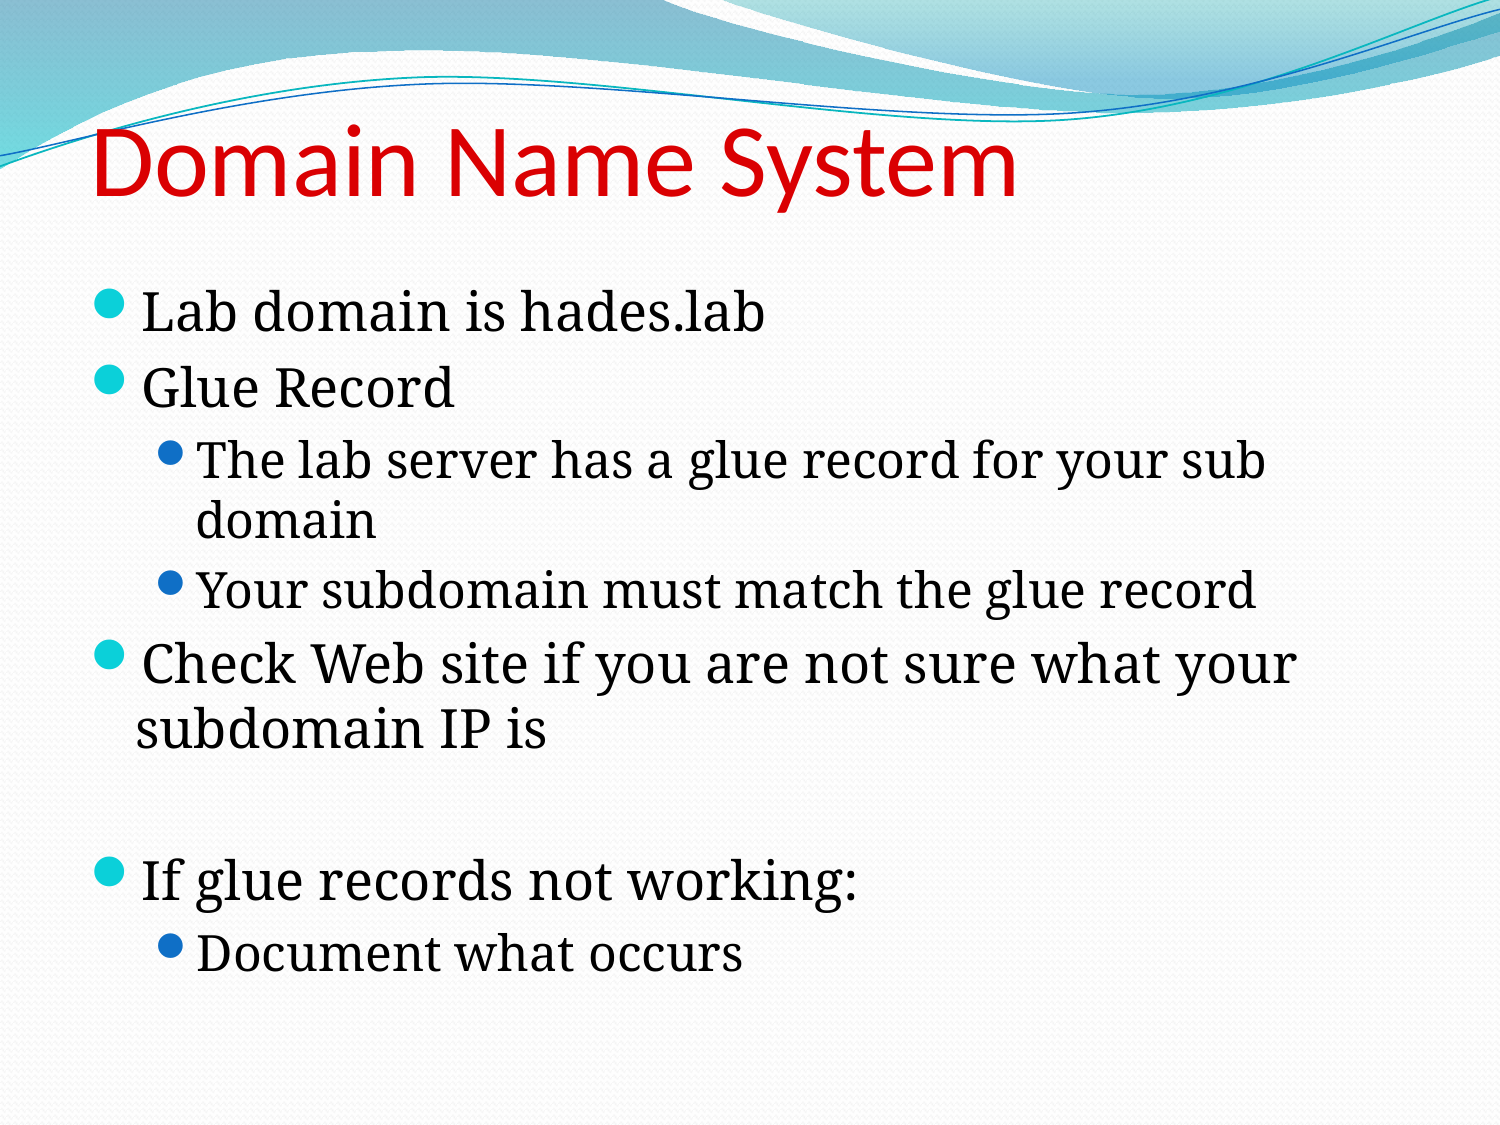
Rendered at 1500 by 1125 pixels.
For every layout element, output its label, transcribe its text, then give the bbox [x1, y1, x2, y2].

title Domain Name System [75, 14, 1425, 233]
list Lab domain is hades.lab Glue Record The lab server has a glue record for your sub domain Your subdomain must match the glue record Check Web site if you are not sure what your subdomain IP is If glue records not working: Document what occurs [75, 262, 1425, 1075]
